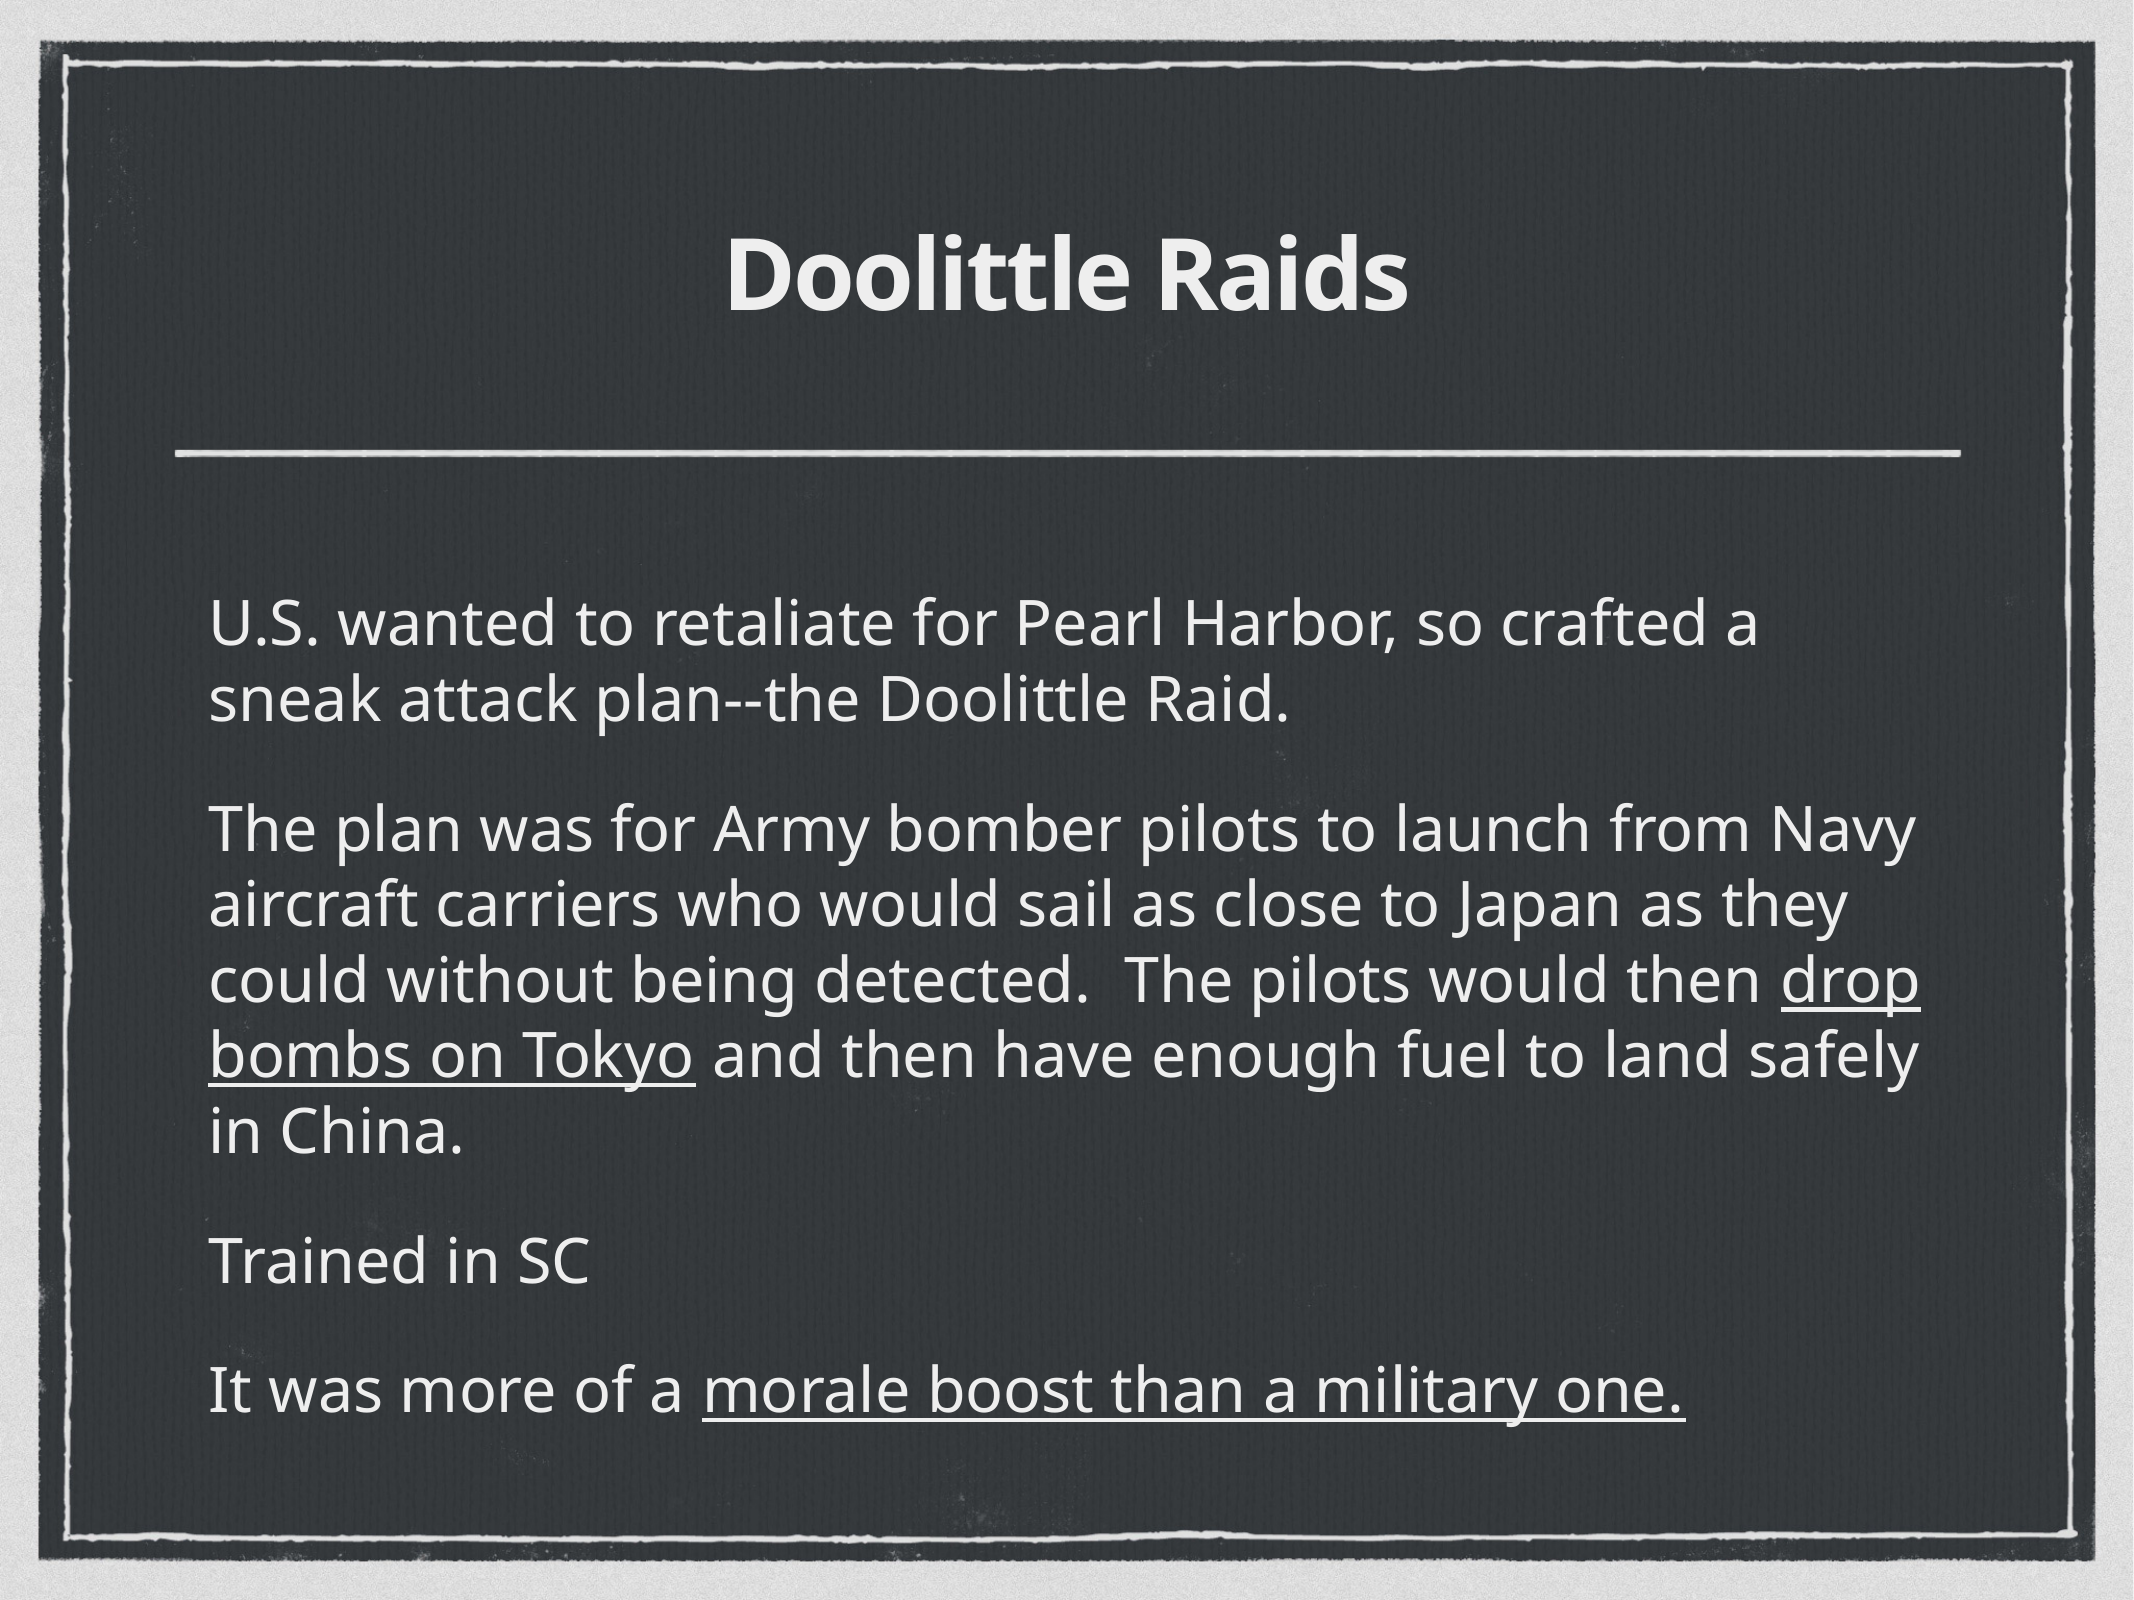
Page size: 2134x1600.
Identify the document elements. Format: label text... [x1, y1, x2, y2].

picture [0, 0, 2134, 1600]
title Doolittle Raids [207, 114, 1926, 428]
list U.S. wanted to retaliate for Pearl Harbor, so crafted a sneak attack plan--the Doolittle Raid. The plan was for Army bomber pilots to launch from Navy aircraft carriers who would sail as close to Japan as they could without being detected. The pilots would then drop bombs on Tokyo and then have enough fuel to land safely in China. Trained in SC It was more of a morale boost than a military one. [207, 534, 1926, 1474]
